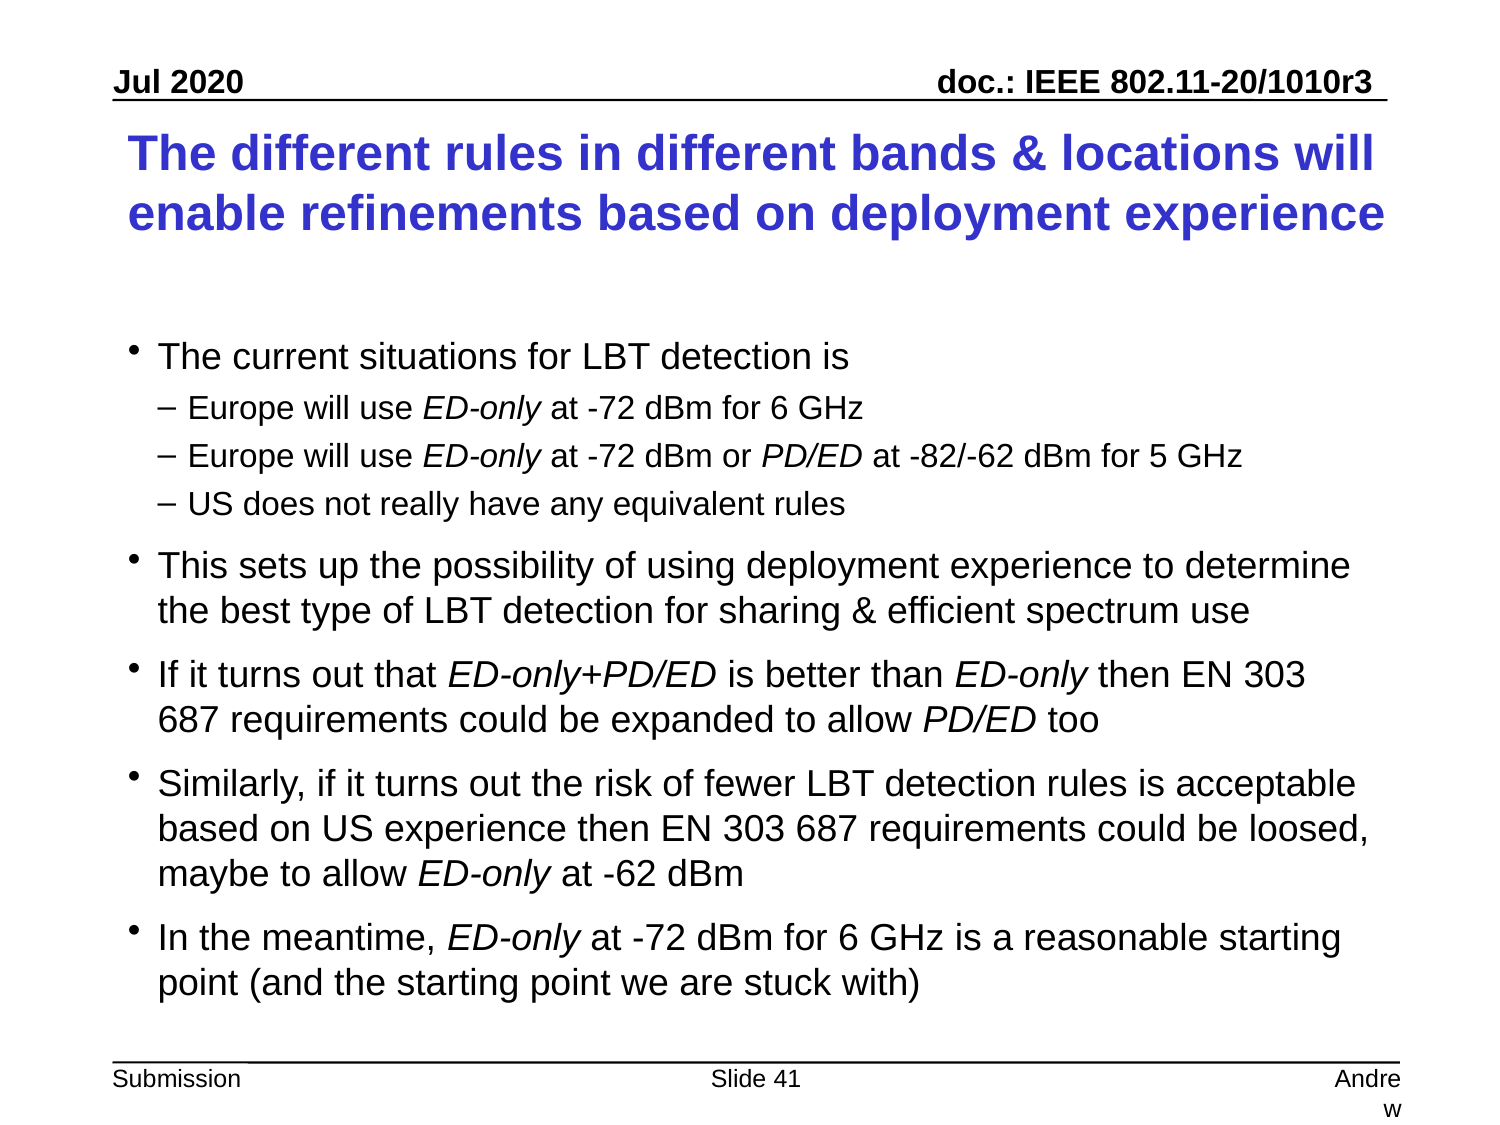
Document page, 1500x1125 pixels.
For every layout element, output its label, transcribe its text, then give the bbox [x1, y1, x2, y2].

title The different rules in different bands & locations will enable refinements based on deployment experience [112, 112, 1475, 288]
footer Andrew Myles, Cisco [1320, 1061, 1402, 1093]
slide_number Slide 41 [709, 1061, 803, 1093]
list The current situations for LBT detection is Europe will use ED-only at -72 dBm for 6 GHz Europe will use ED-only at -72 dBm or PD/ED at -82/-62 dBm for 5 GHz US does not really have any equivalent rules This sets up the possibility of using deployment experience to determine the best type of LBT detection for sharing & efficient spectrum use If it turns out that ED-only+PD/ED is better than ED-only then EN 303 687 requirements could be expanded to allow PD/ED too Similarly, if it turns out the risk of fewer LBT detection rules is acceptable based on US experience then EN 303 687 requirements could be loosed, maybe to allow ED-only at -62 dBm In the meantime, ED-only at -72 dBm for 6 GHz is a reasonable starting point (and the starting point we are stuck with) [112, 324, 1388, 1000]
